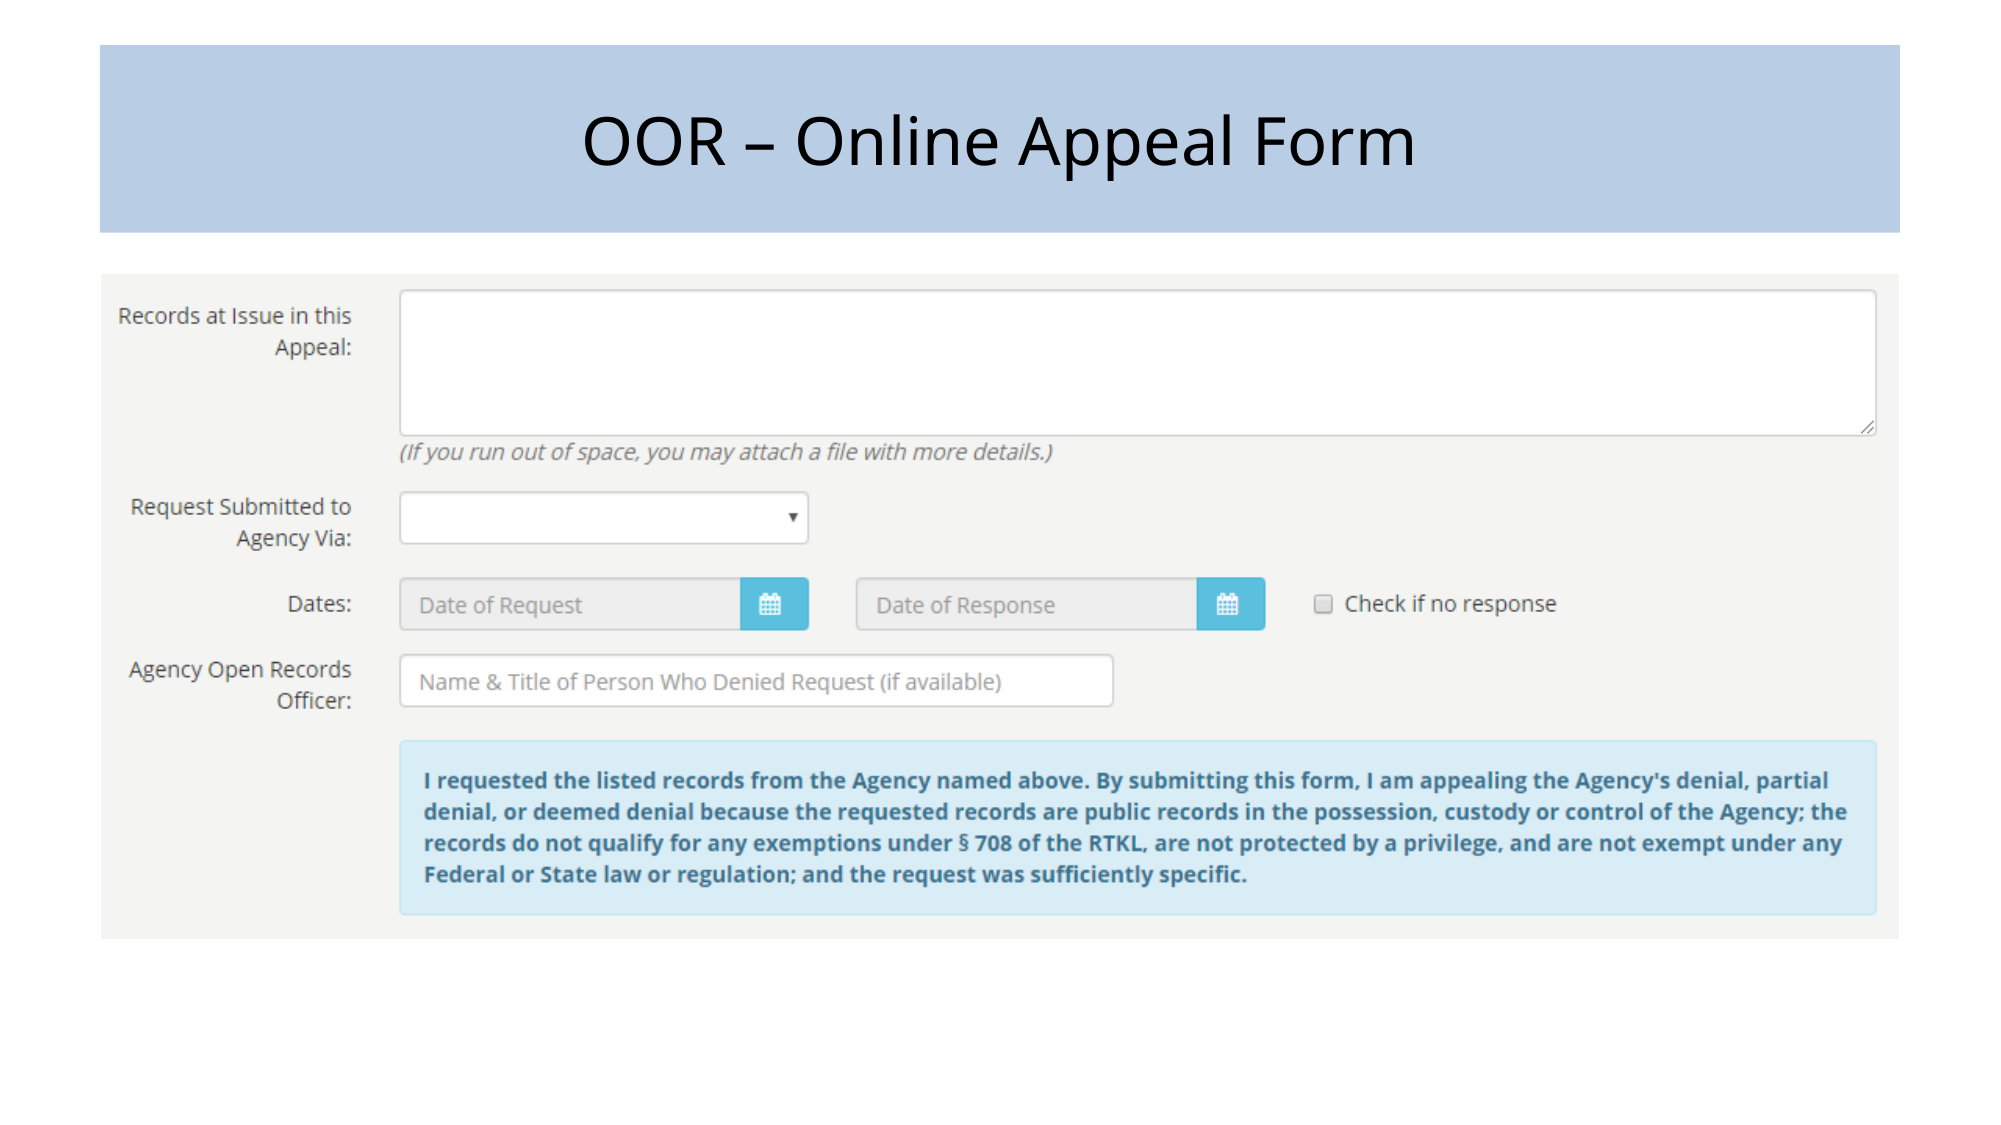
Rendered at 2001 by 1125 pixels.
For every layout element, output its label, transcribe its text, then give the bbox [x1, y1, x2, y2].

title OOR – Online Appeal Form [99, 45, 1900, 233]
picture [101, 274, 1899, 940]
